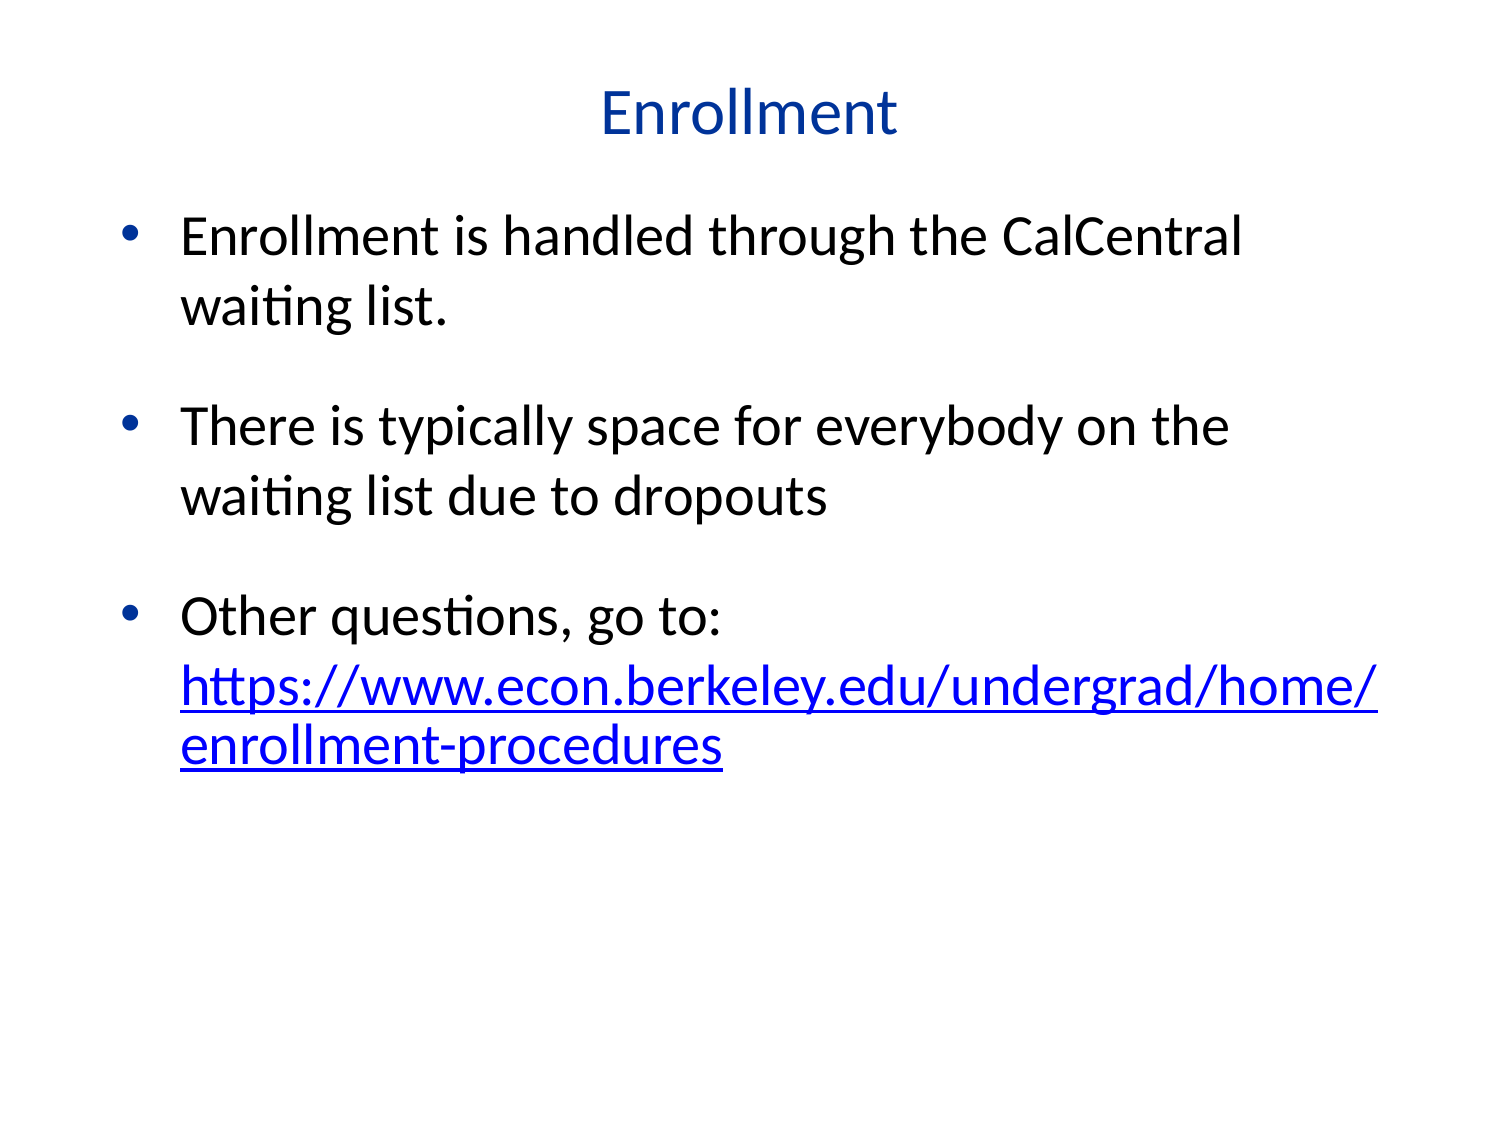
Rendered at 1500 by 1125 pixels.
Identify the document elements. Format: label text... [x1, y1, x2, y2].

list Enrollment Enrollment is handled through the CalCentral waiting list. There is typically space for everybody on the waiting list due to dropouts Other questions, go to: https://www.econ.berkeley.edu/undergrad/home/enrollment-procedures [105, 67, 1395, 1058]
